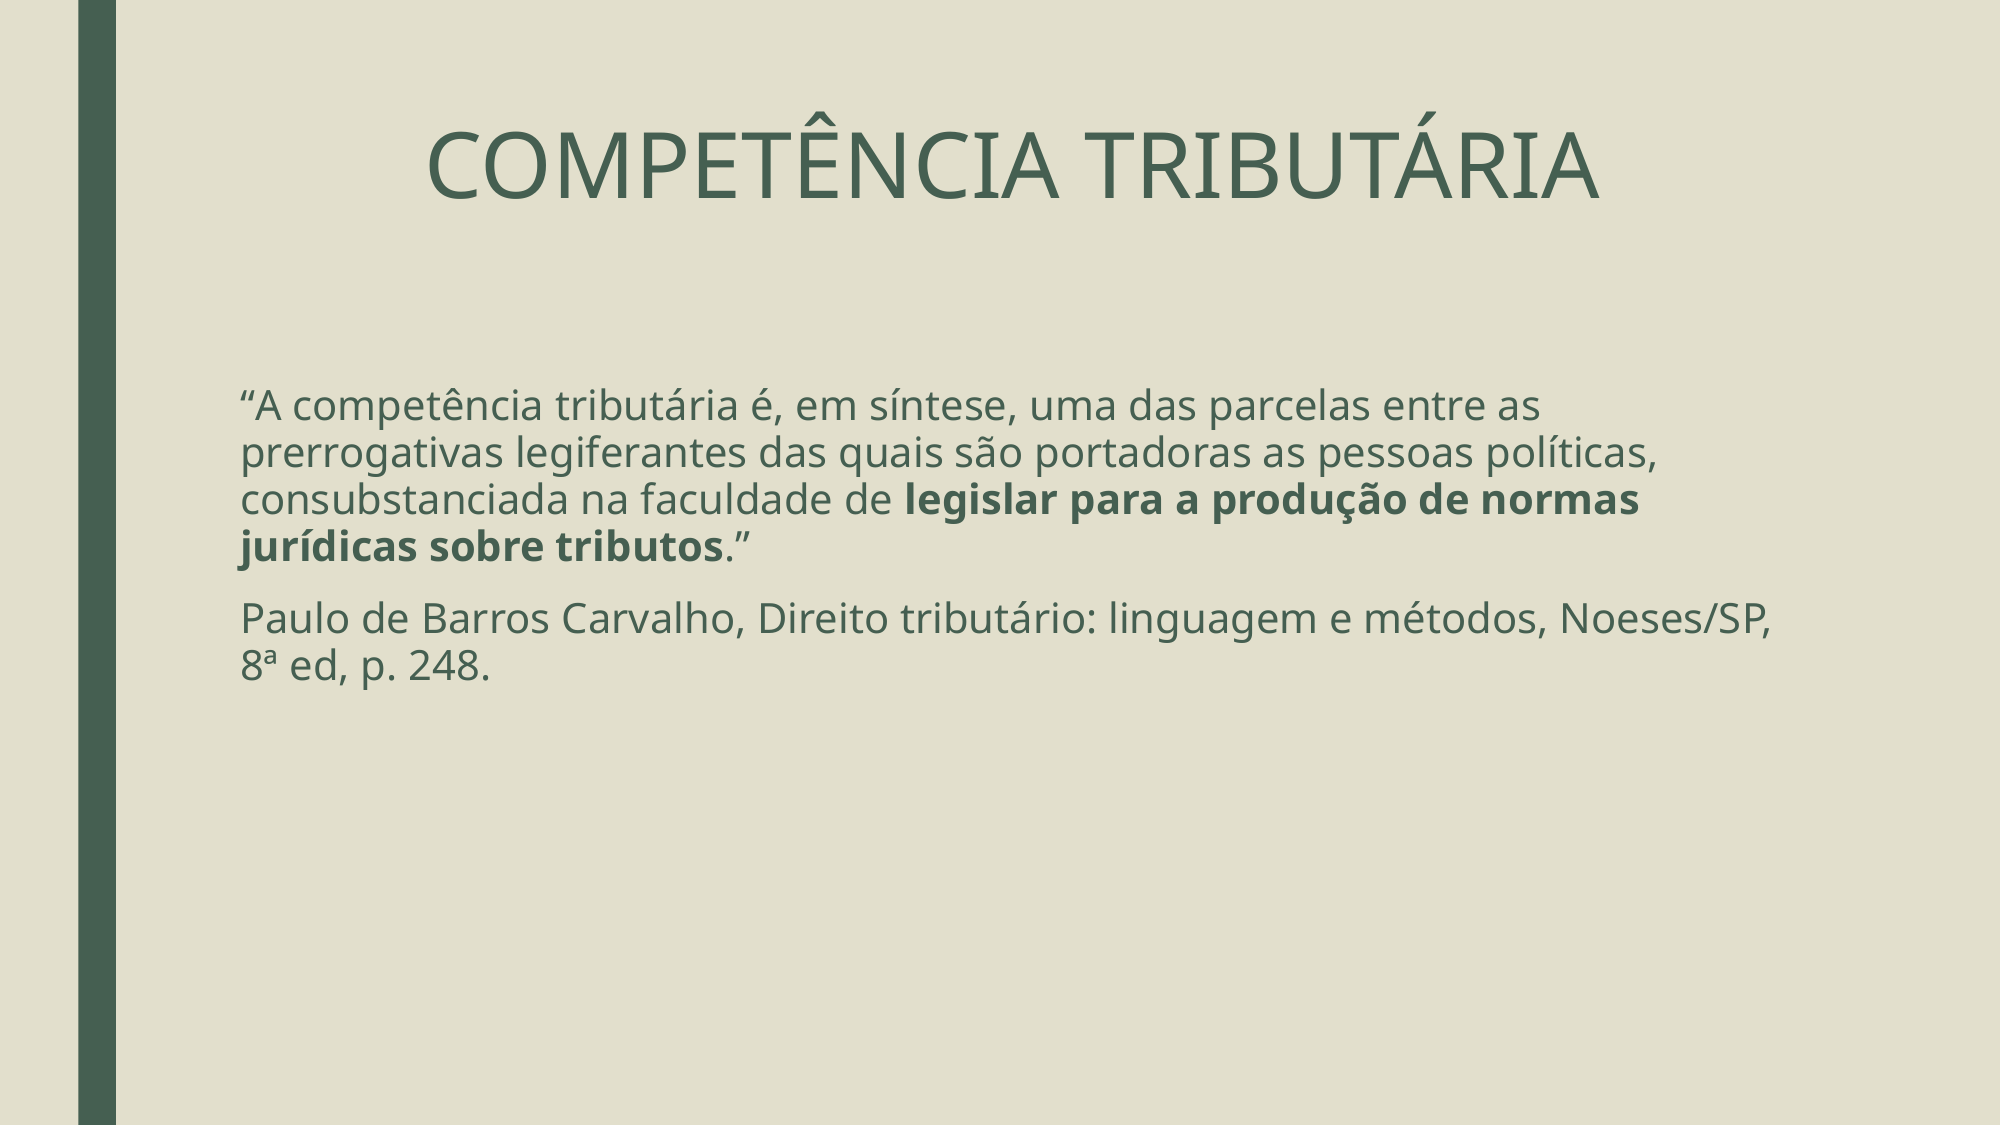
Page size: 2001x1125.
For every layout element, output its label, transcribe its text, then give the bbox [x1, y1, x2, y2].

title COMPETÊNCIA TRIBUTÁRIA [225, 112, 1800, 357]
list “A competência tributária é, em síntese, uma das parcelas entre as prerrogativas legiferantes das quais são portadoras as pessoas políticas, consubstanciada na faculdade de legislar para a produção de normas jurídicas sobre tributos.” Paulo de Barros Carvalho, Direito tributário: linguagem e métodos, Noeses/SP, 8ª ed, p. 248. [225, 375, 1800, 963]
